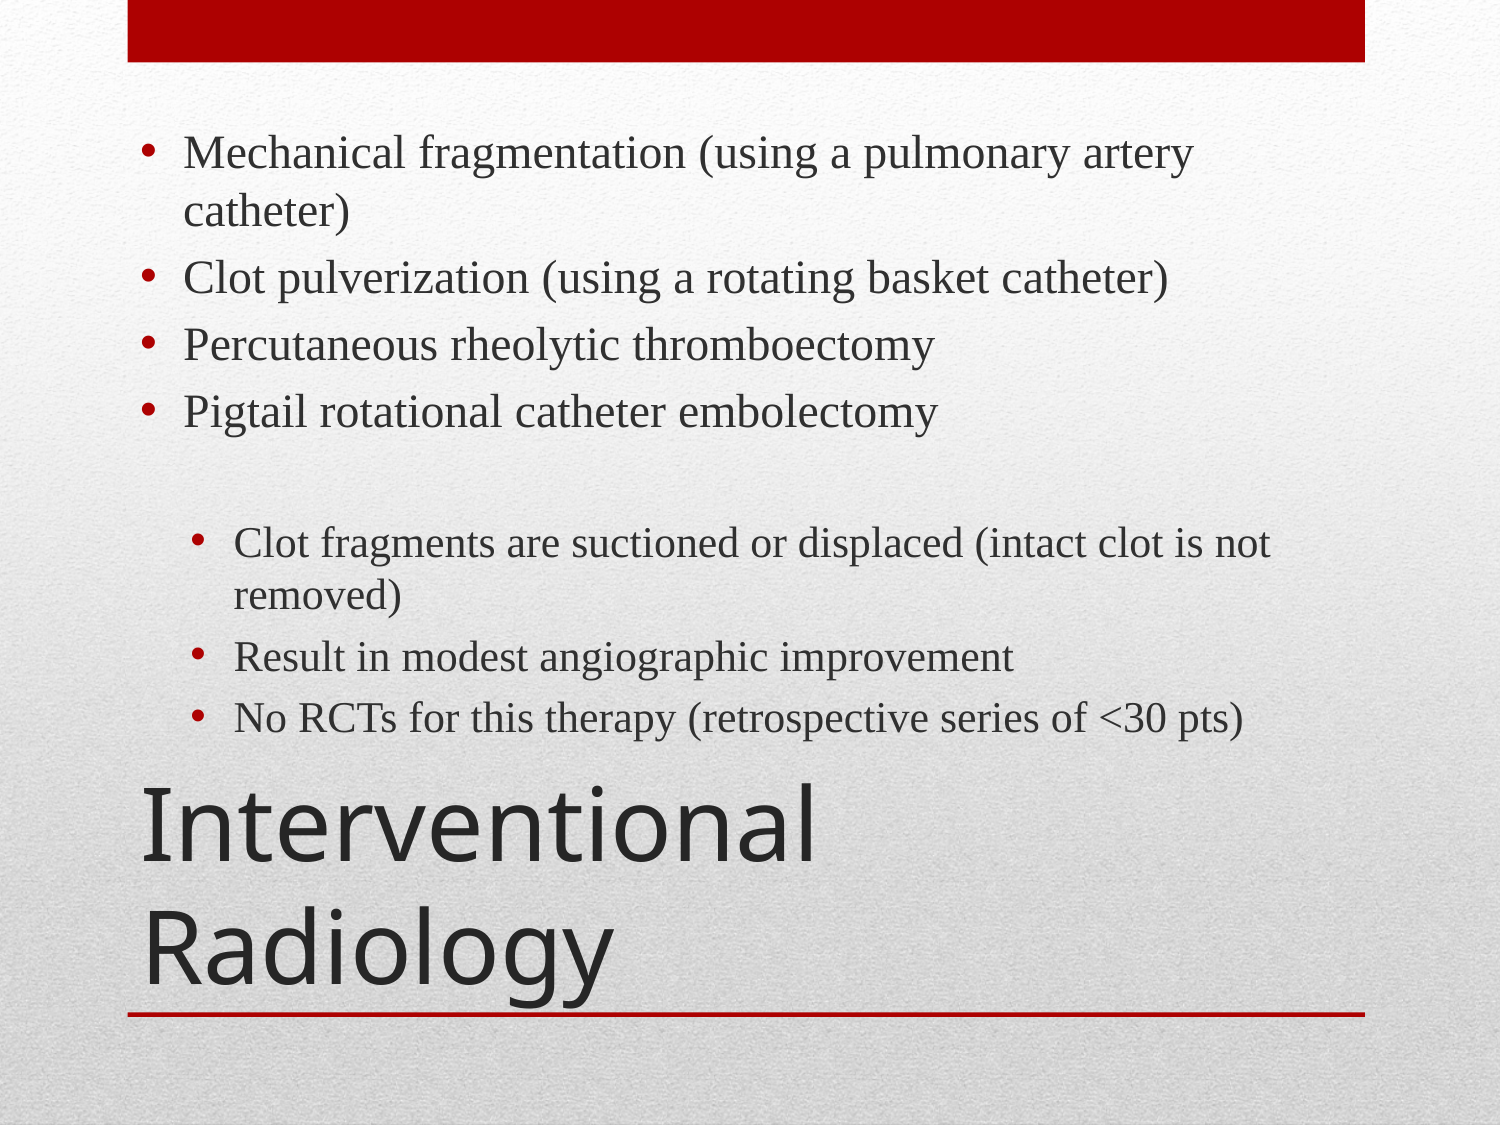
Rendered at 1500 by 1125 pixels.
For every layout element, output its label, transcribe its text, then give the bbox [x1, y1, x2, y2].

list Mechanical fragmentation (using a pulmonary artery catheter) Clot pulverization (using a rotating basket catheter) Percutaneous rheolytic thromboectomy Pigtail rotational catheter embolectomy Clot fragments are suctioned or displaced (intact clot is not removed) Result in modest angiographic improvement No RCTs for this therapy (retrospective series of <30 pts) [125, 112, 1363, 750]
title Interventional Radiology [125, 750, 1238, 1013]
